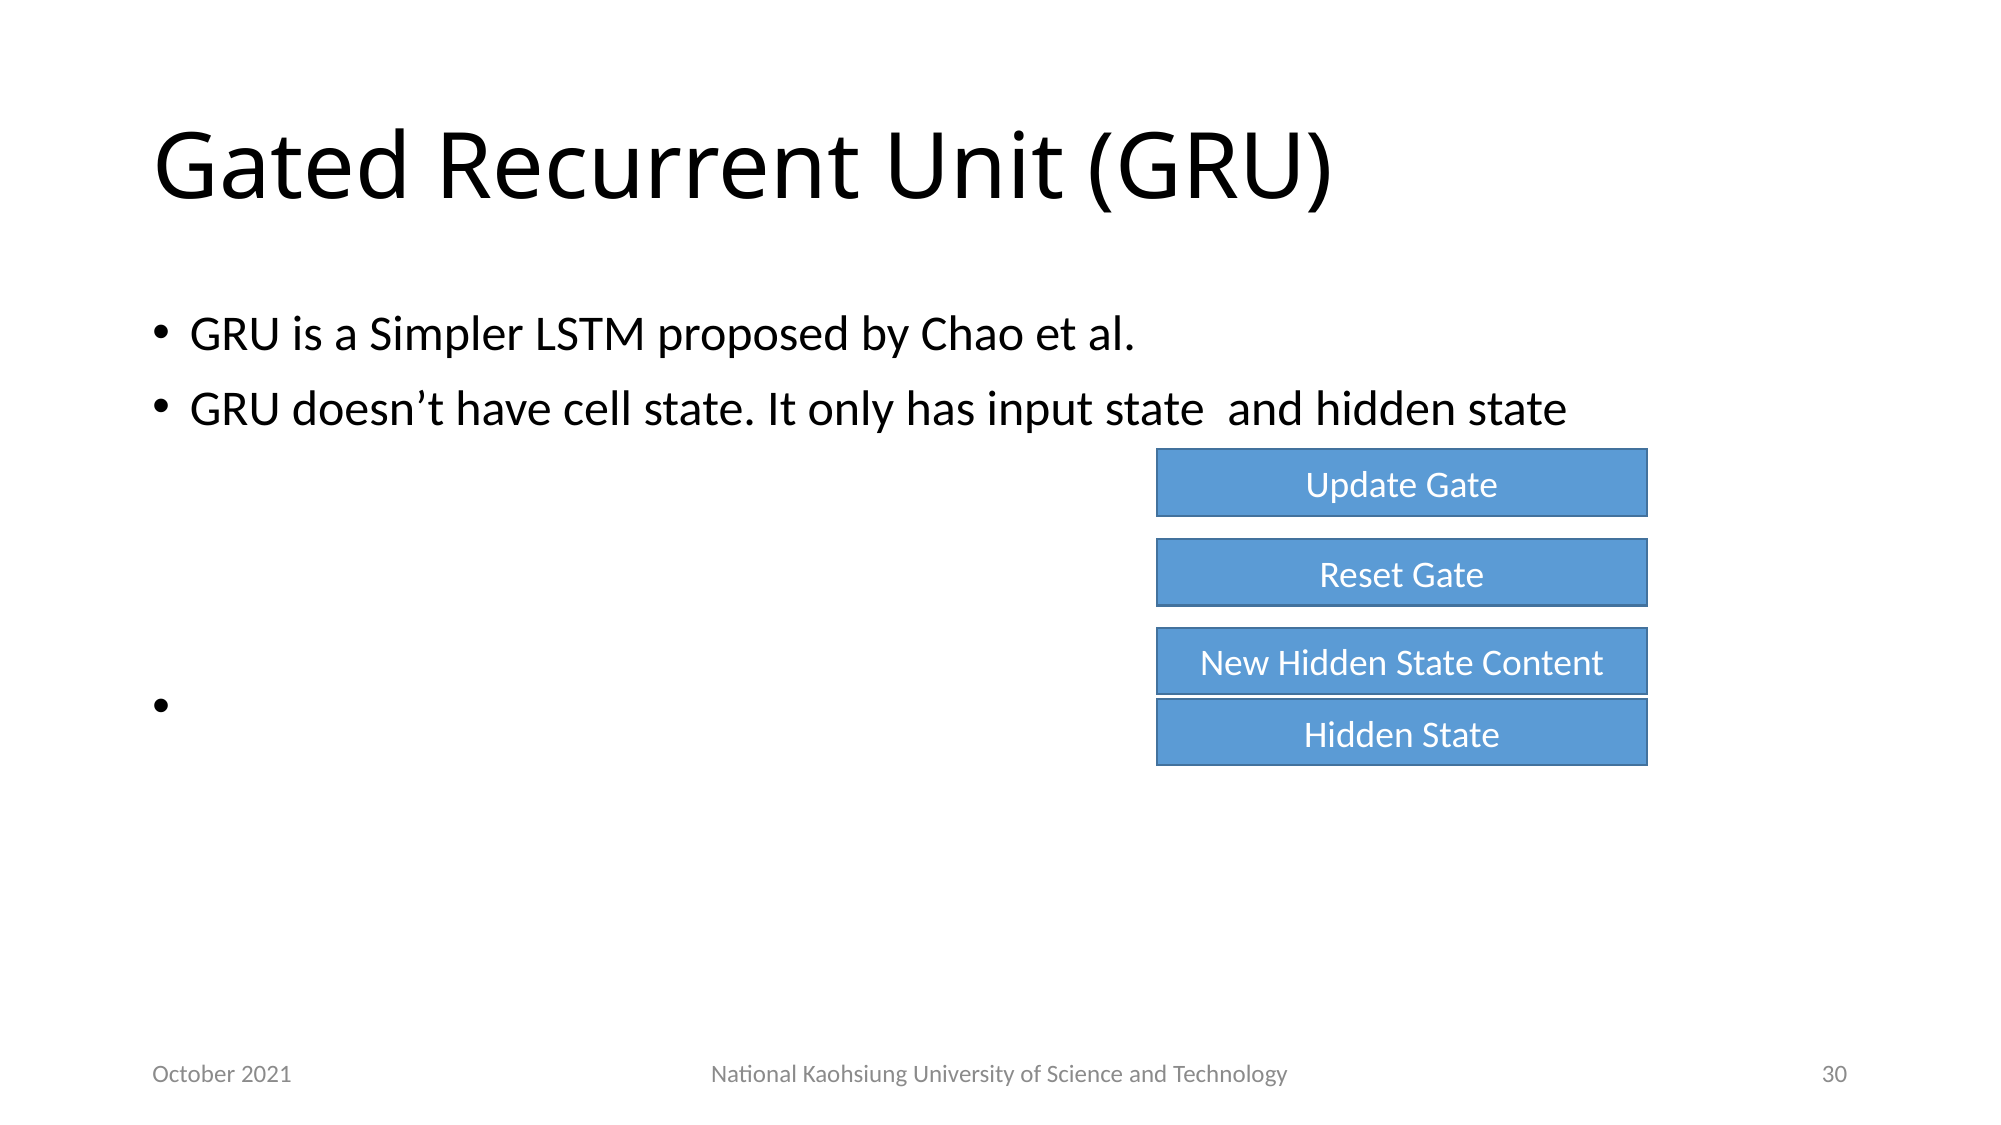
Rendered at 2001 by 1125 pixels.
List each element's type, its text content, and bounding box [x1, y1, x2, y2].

text_box Hidden State [1156, 698, 1648, 766]
footer National Kaohsiung University of Science and Technology [662, 1042, 1338, 1103]
text_box Reset Gate [1156, 538, 1648, 607]
text_box Update Gate [1156, 448, 1648, 517]
text_box New Hidden State Content [1156, 627, 1648, 695]
slide_number 30 [1412, 1042, 1863, 1103]
title Gated Recurrent Unit (GRU) [137, 59, 1863, 278]
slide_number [137, 1042, 588, 1103]
